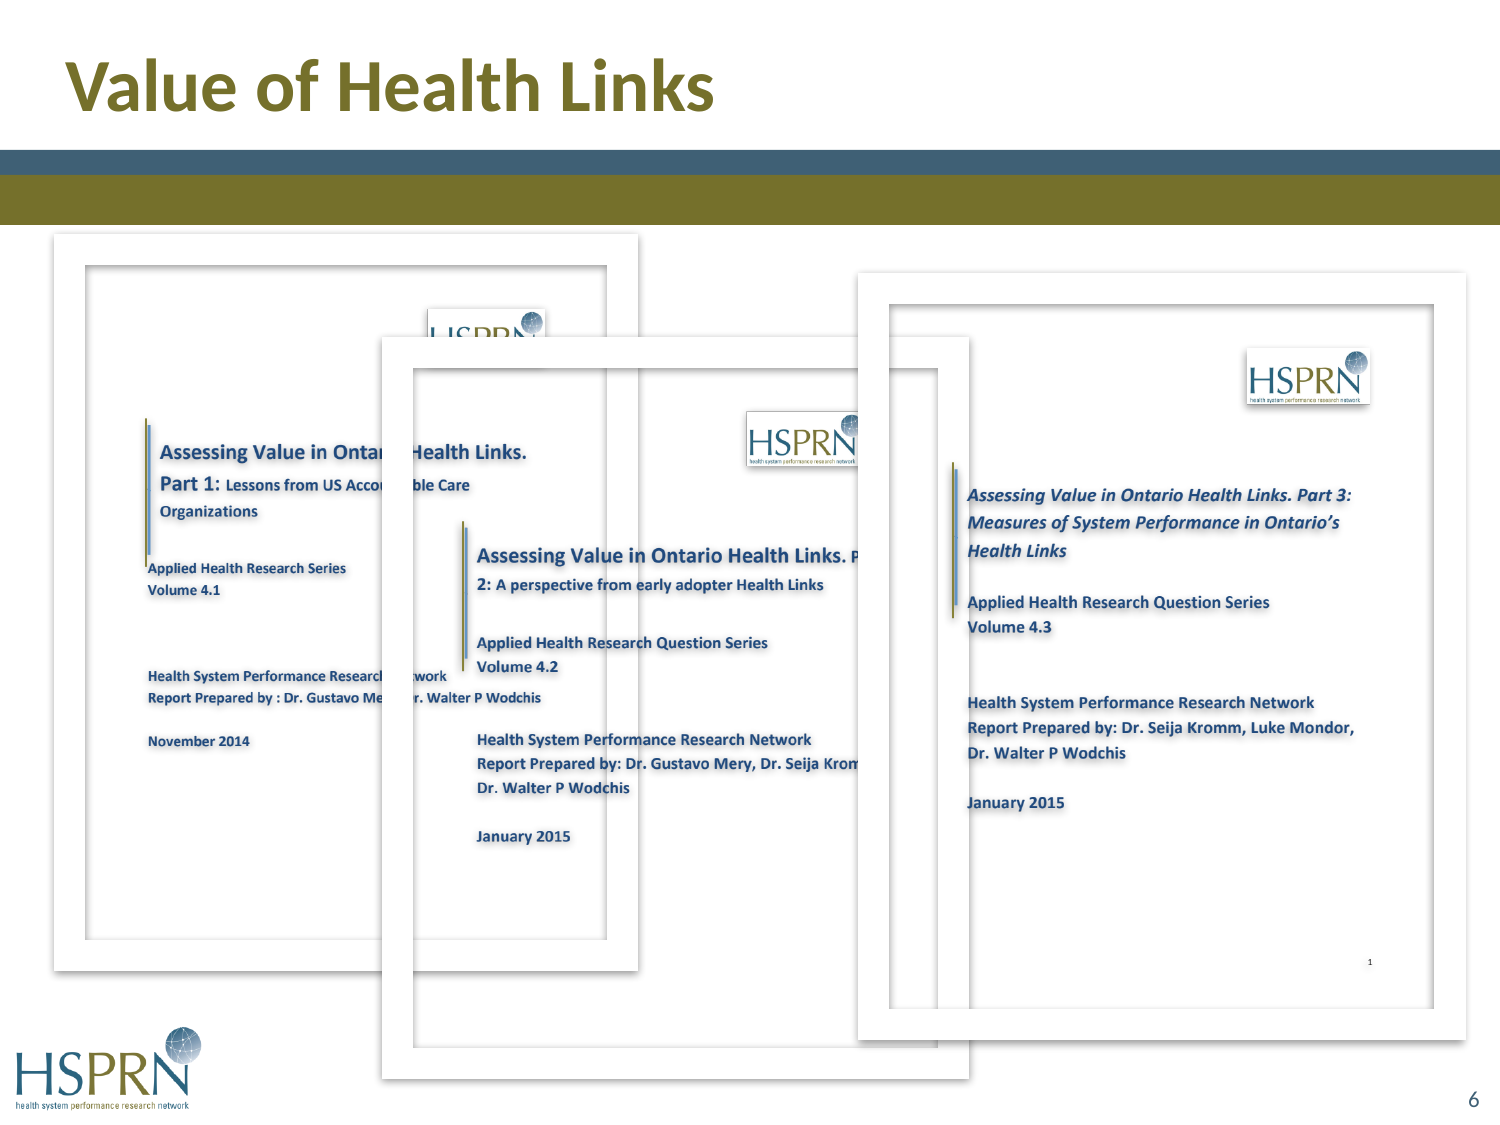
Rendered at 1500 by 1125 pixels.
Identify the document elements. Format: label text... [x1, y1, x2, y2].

title Value of Health Links [50, 24, 1150, 138]
slide_number 6 [1144, 1068, 1495, 1125]
picture [11, 1022, 204, 1112]
picture [85, 264, 1435, 1048]
